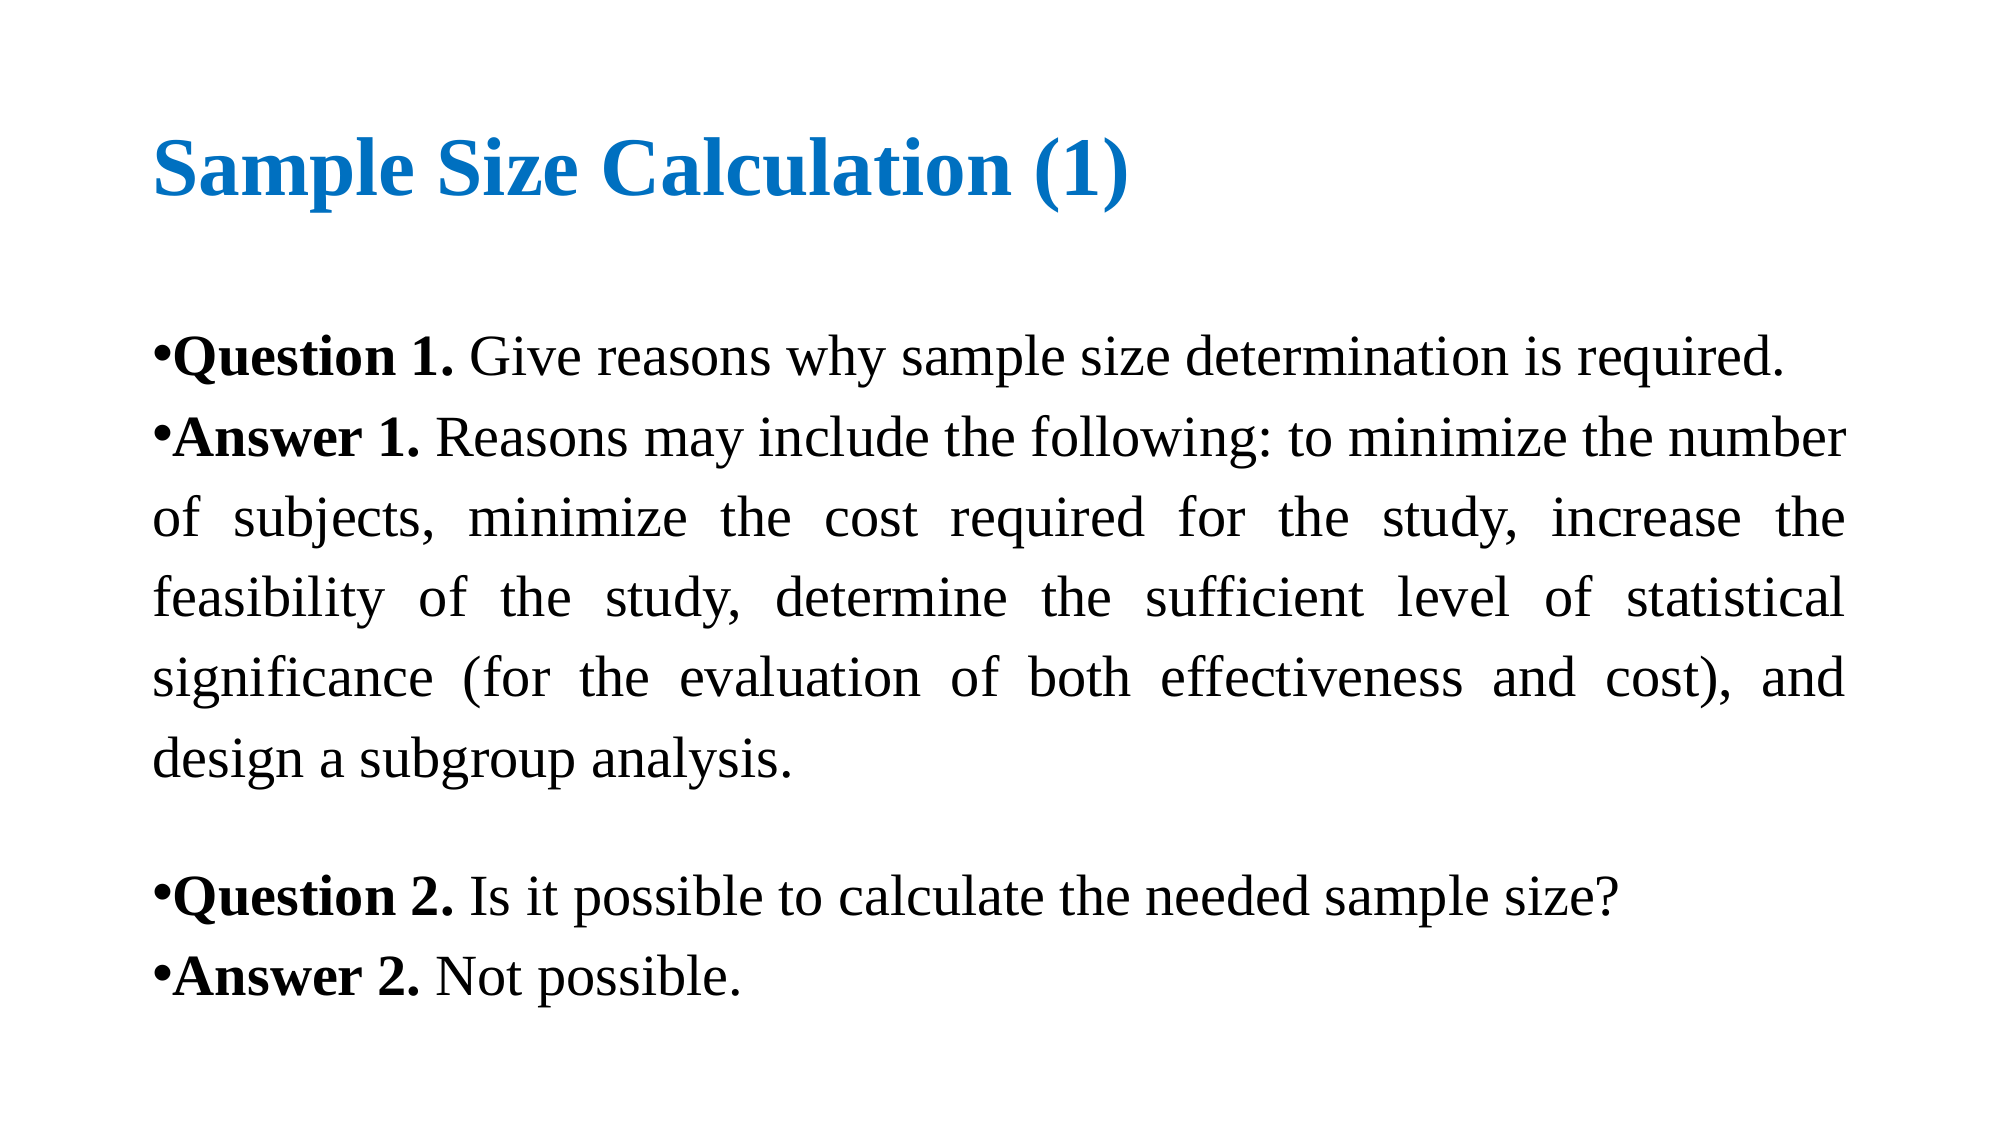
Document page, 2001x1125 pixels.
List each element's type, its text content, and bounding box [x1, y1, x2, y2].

list Question 1. Give reasons why sample size determination is required. Answer 1. Reasons may include the following: to minimize the number of subjects, minimize the cost required for the study, increase the feasibility of the study, determine the sufficient level of statistical significance (for the evaluation of both effectiveness and cost), and design a subgroup analysis. Question 2. Is it possible to calculate the needed sample size? Answer 2. Not possible. [137, 299, 1863, 1125]
title Sample Size Calculation (1) [137, 59, 1863, 278]
